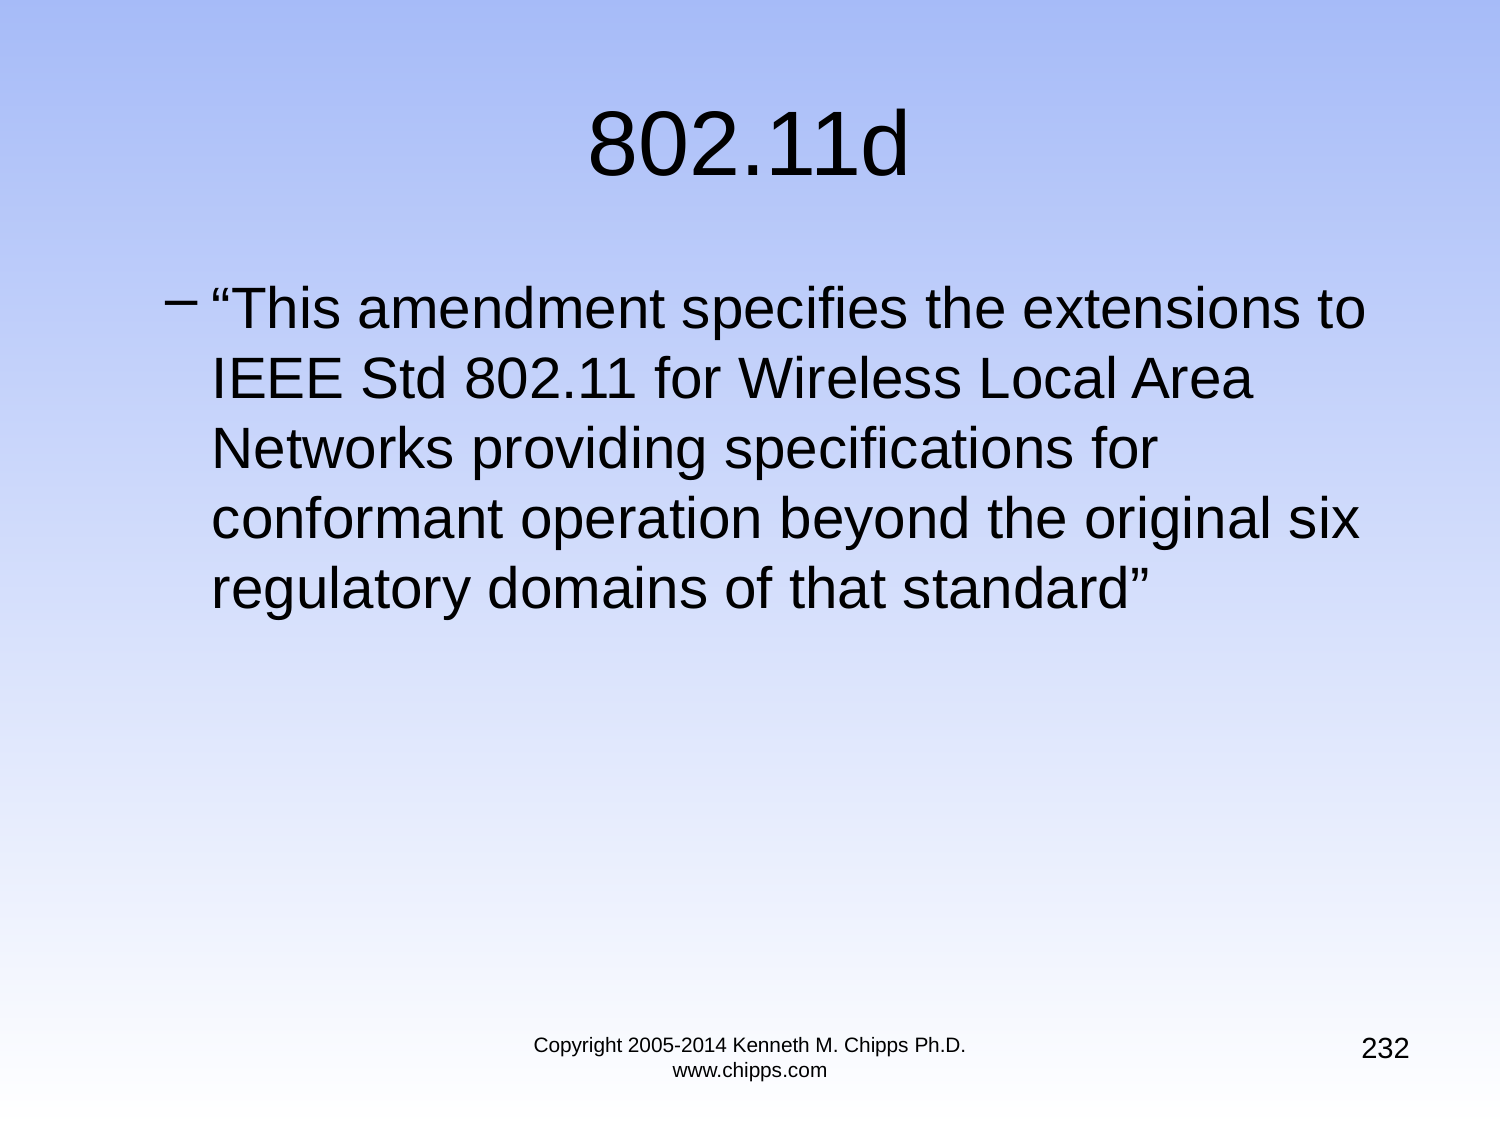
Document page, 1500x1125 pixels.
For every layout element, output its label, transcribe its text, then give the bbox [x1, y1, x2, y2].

title 802.11d [75, 45, 1425, 233]
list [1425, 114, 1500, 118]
footer Copyright 2005-2014 Kenneth M. Chipps Ph.D. www.chipps.com [449, 1024, 1051, 1103]
slide_number 232 [1074, 1021, 1426, 1101]
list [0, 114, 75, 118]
list “This amendment specifies the extensions to IEEE Std 802.11 for Wireless Local Area Networks providing specifications for conformant operation beyond the original six regulatory domains of that standard” [75, 262, 1425, 1005]
